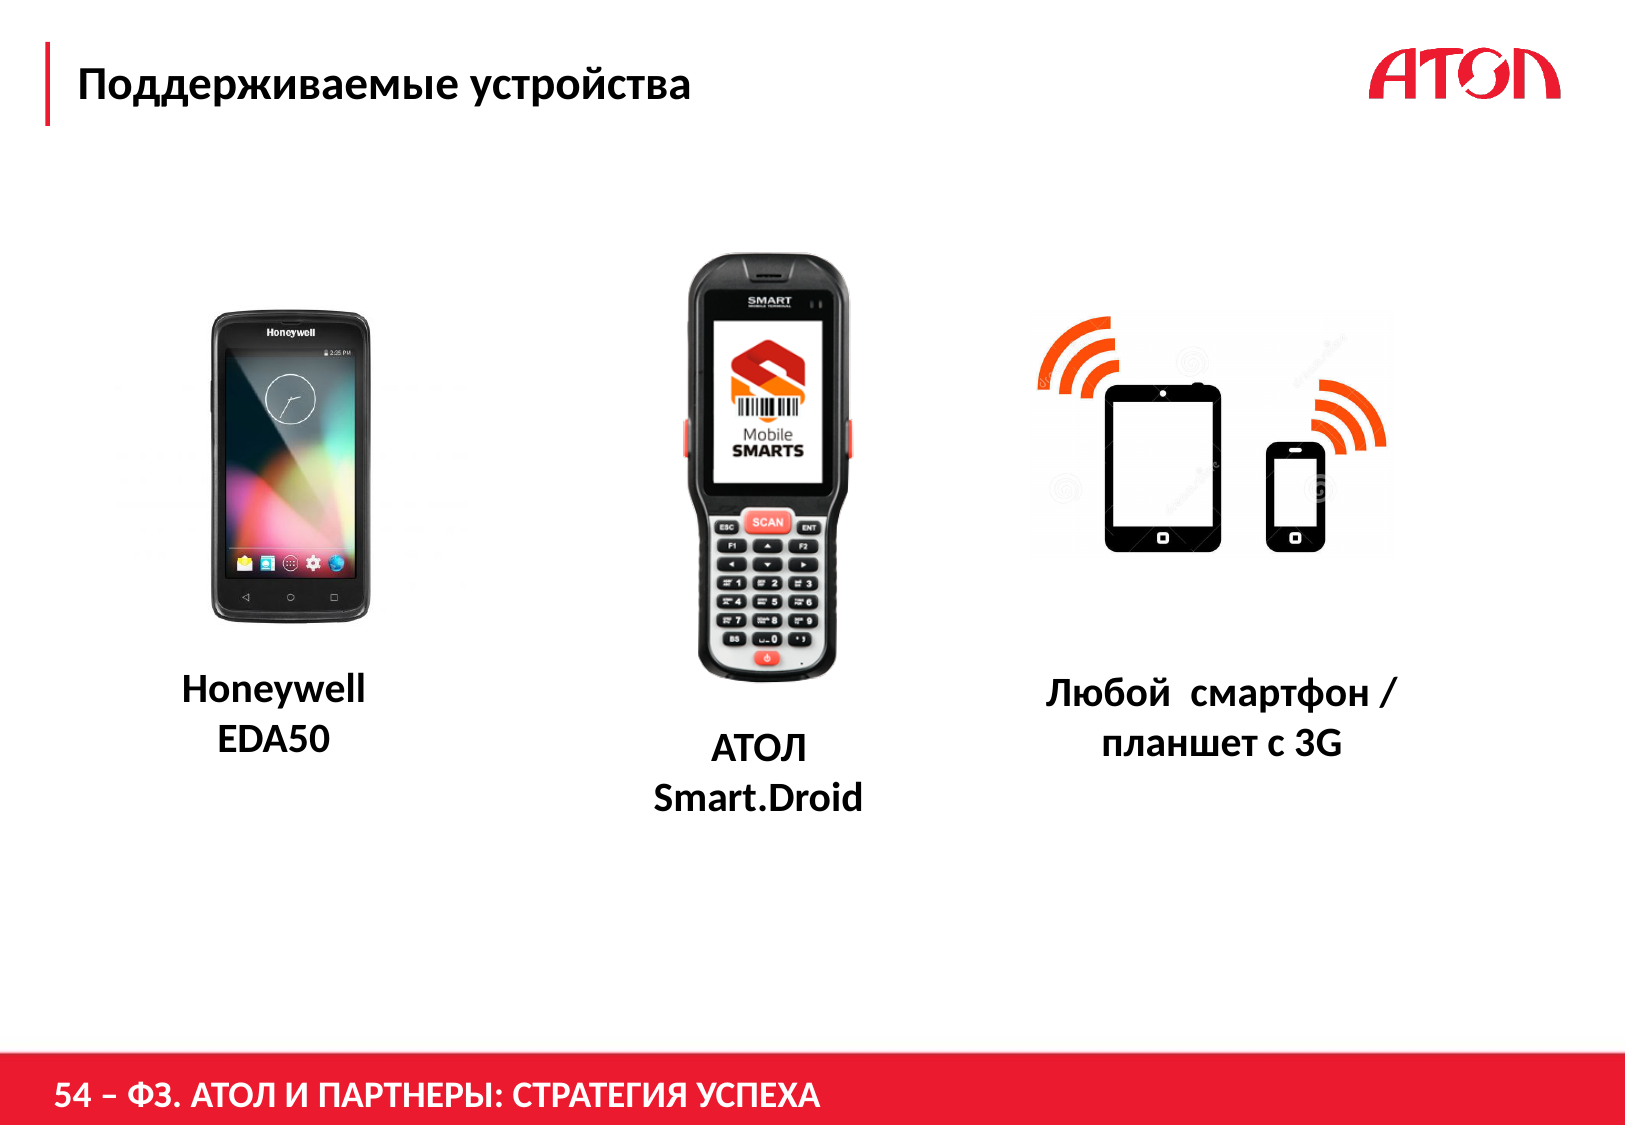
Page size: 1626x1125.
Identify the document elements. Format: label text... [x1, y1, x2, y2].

title Поддерживаемые устройства [62, 50, 1465, 117]
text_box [115, 246, 1422, 829]
picture [0, 1016, 1625, 1125]
picture [1368, 47, 1561, 99]
